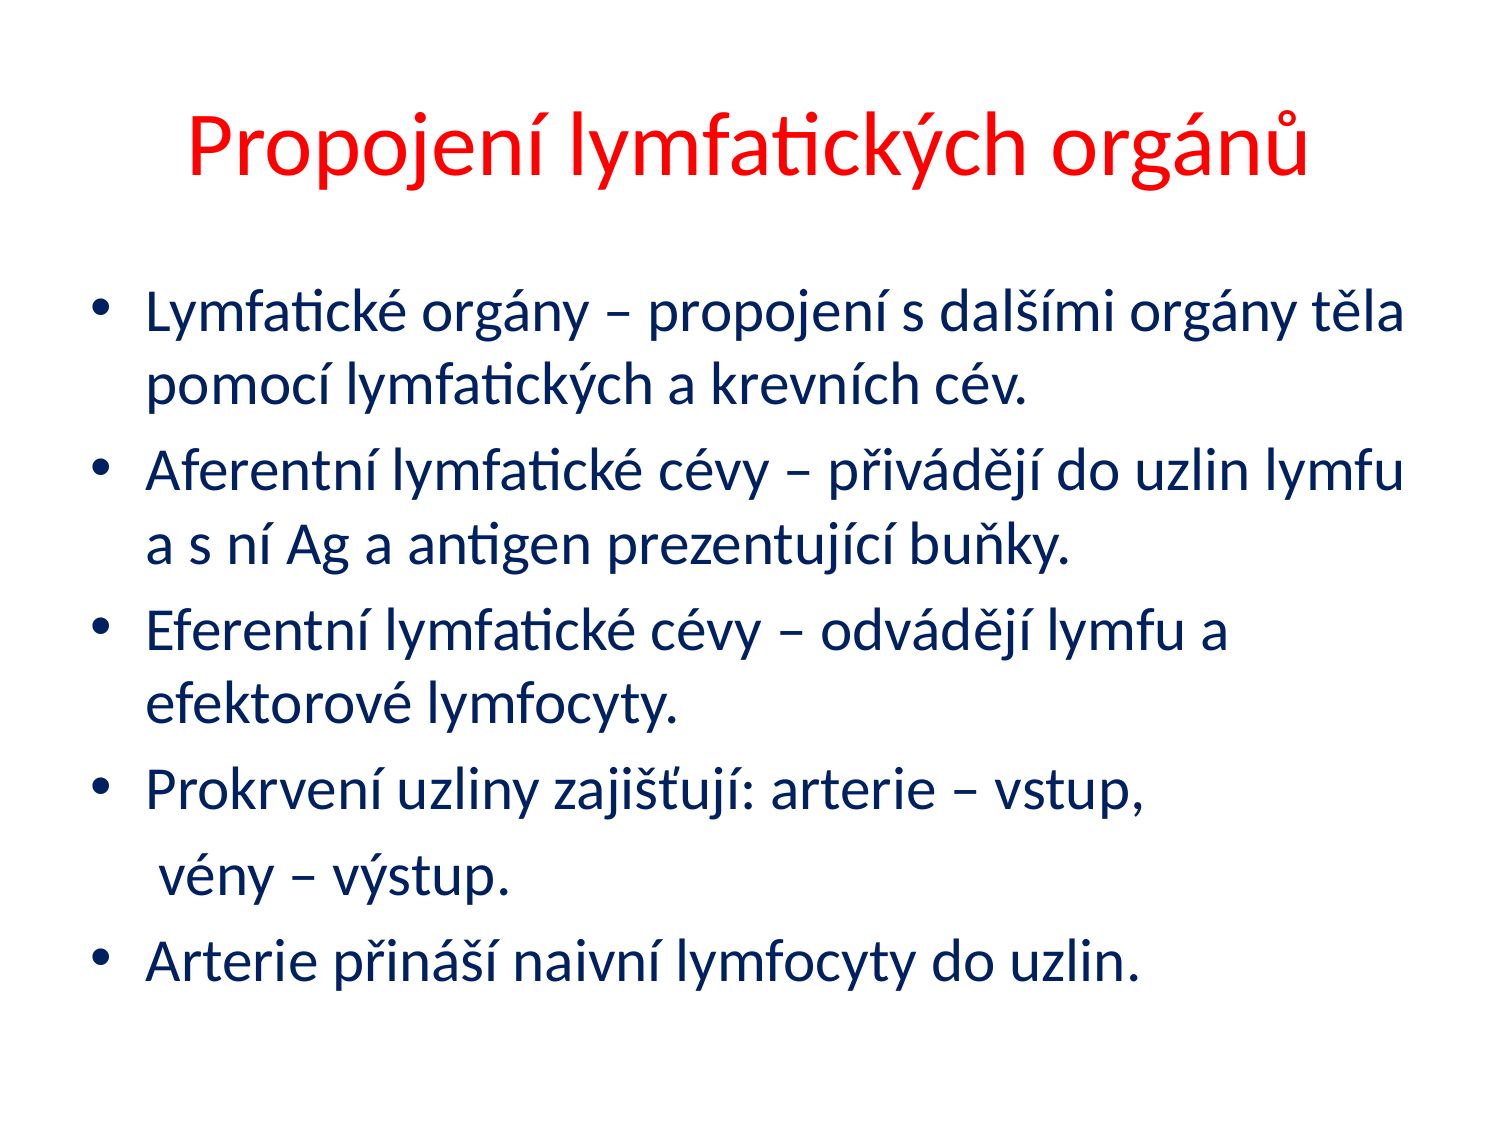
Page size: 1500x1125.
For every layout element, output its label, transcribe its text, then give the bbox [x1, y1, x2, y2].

title Propojení lymfatických orgánů [75, 45, 1425, 233]
list Lymfatické orgány – propojení s dalšími orgány těla pomocí lymfatických a krevních cév. Aferentní lymfatické cévy – přivádějí do uzlin lymfu a s ní Ag a antigen prezentující buňky. Eferentní lymfatické cévy – odvádějí lymfu a efektorové lymfocyty. Prokrvení uzliny zajišťují: arterie – vstup, vény – výstup. Arterie přináší naivní lymfocyty do uzlin. [75, 262, 1425, 1005]
